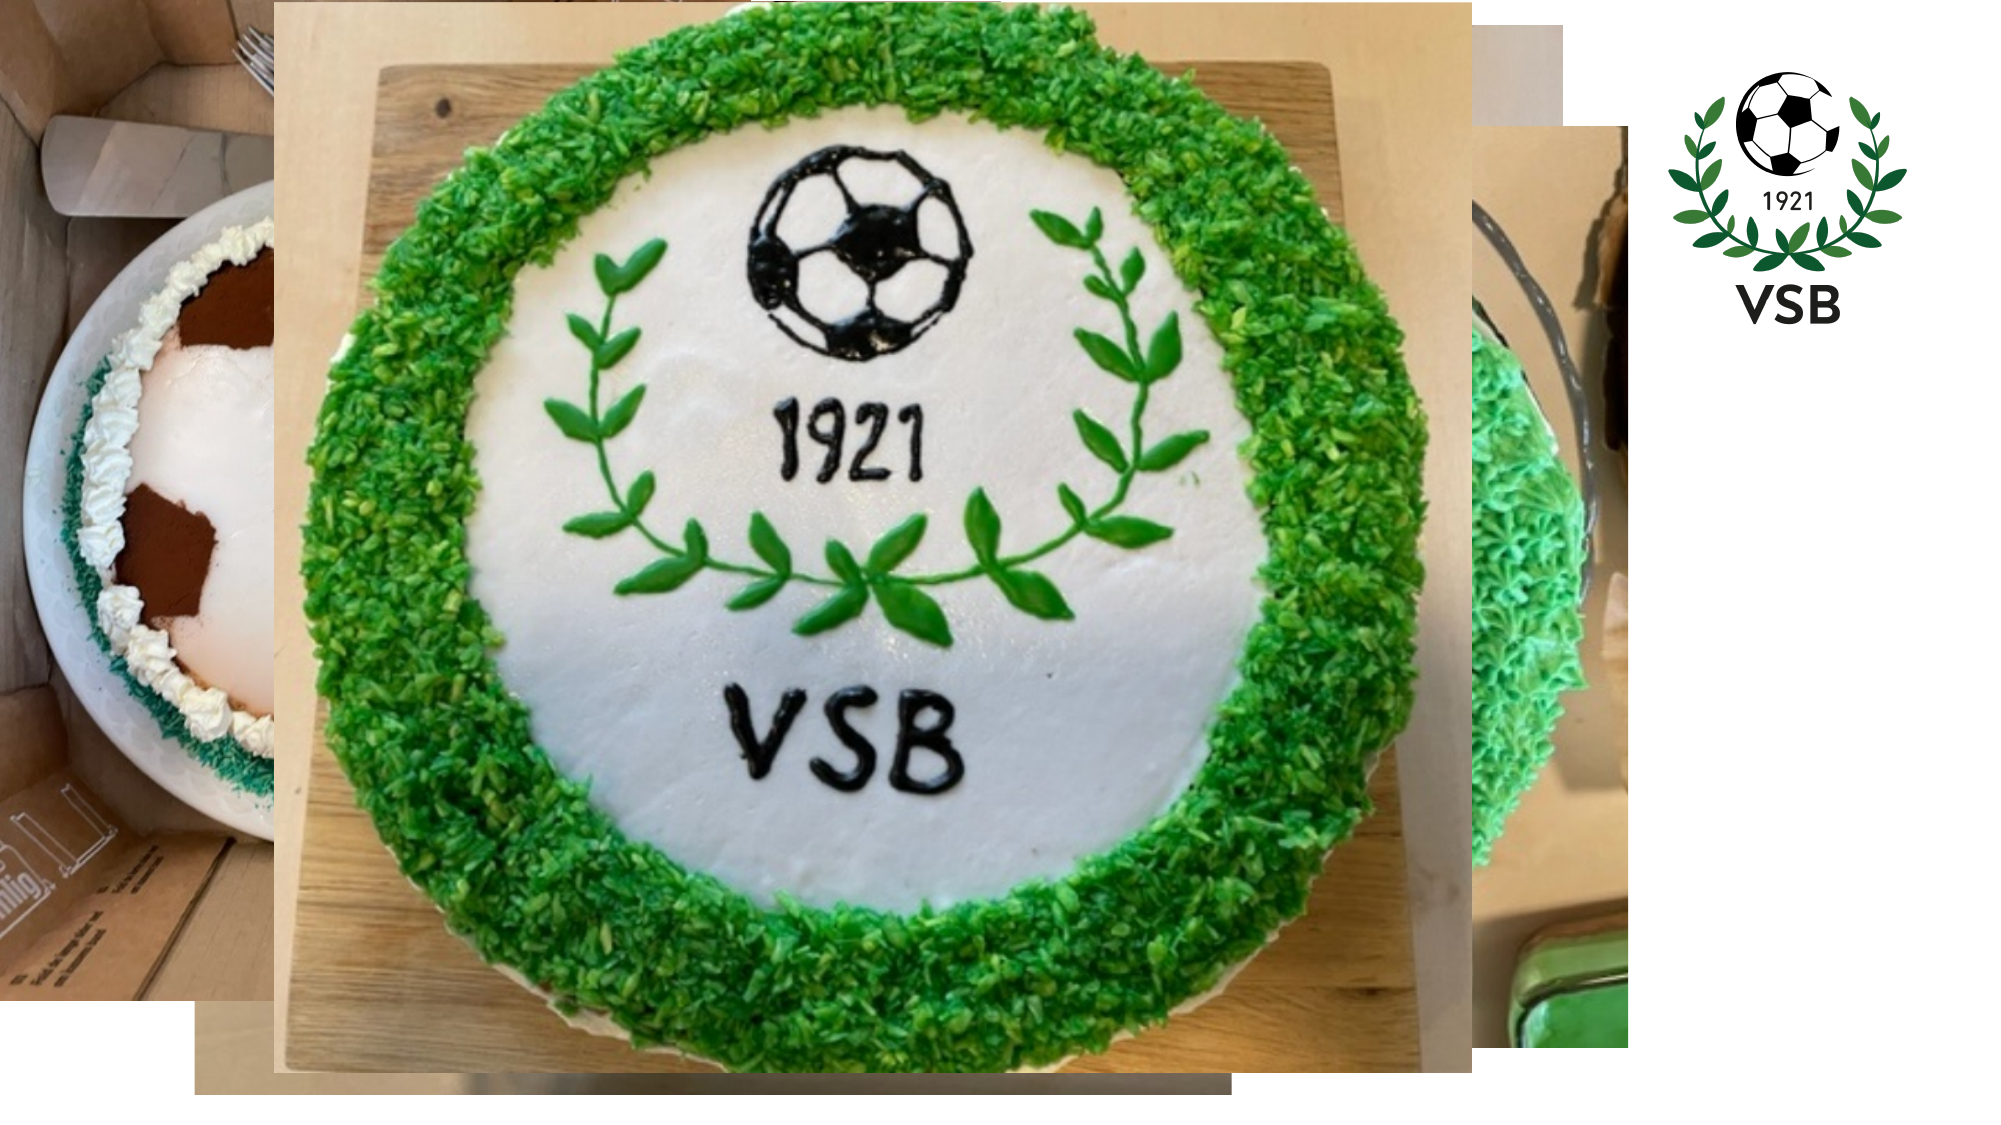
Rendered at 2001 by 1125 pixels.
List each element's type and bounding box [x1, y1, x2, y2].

picture [1644, 56, 1931, 343]
picture [0, 0, 1629, 1095]
